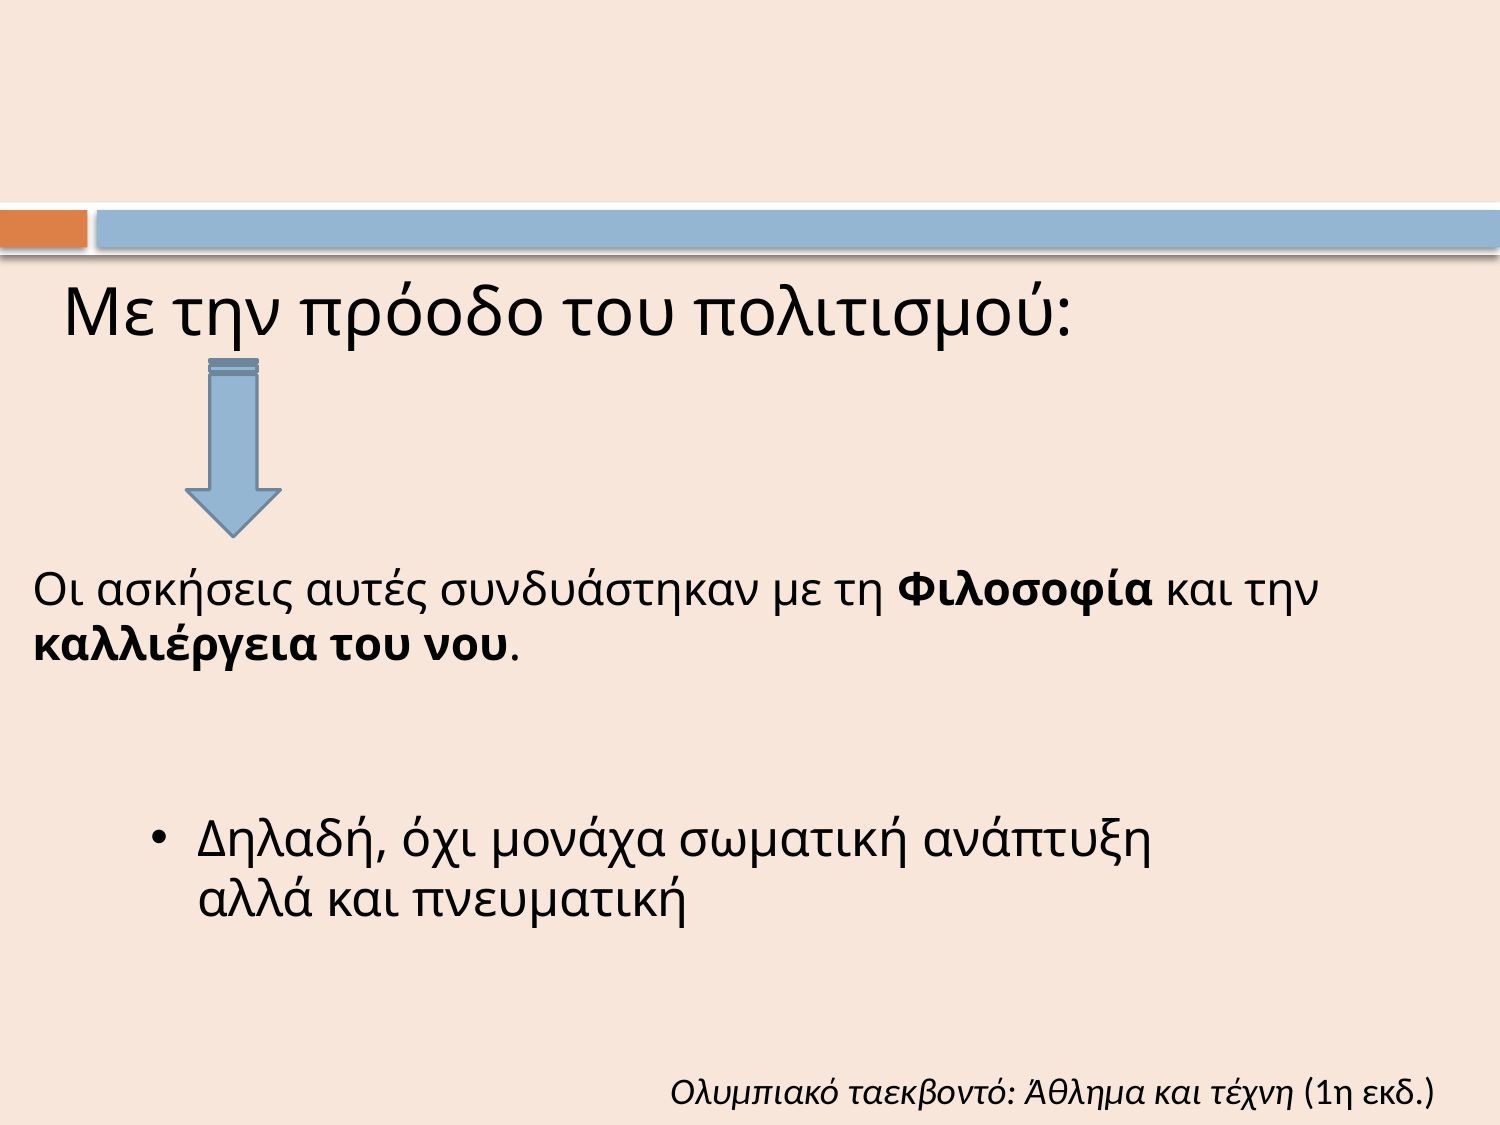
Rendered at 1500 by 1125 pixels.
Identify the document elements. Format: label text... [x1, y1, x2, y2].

list Με την πρόοδο του πολιτισμού: [48, 260, 1386, 356]
text_box Ολυμπιακό ταεκβοντό: Άθλημα και τέχνη (1η εκδ.) [655, 1059, 1471, 1120]
text_box [184, 358, 283, 539]
text_box Δηλαδή, όχι μονάχα σωματική ανάπτυξη αλλά και πνευματική [135, 798, 1282, 934]
text_box Οι ασκήσεις αυτές συνδυάστηκαν με τη Φιλοσοφία και την καλλιέργεια του νου. [17, 552, 1412, 678]
